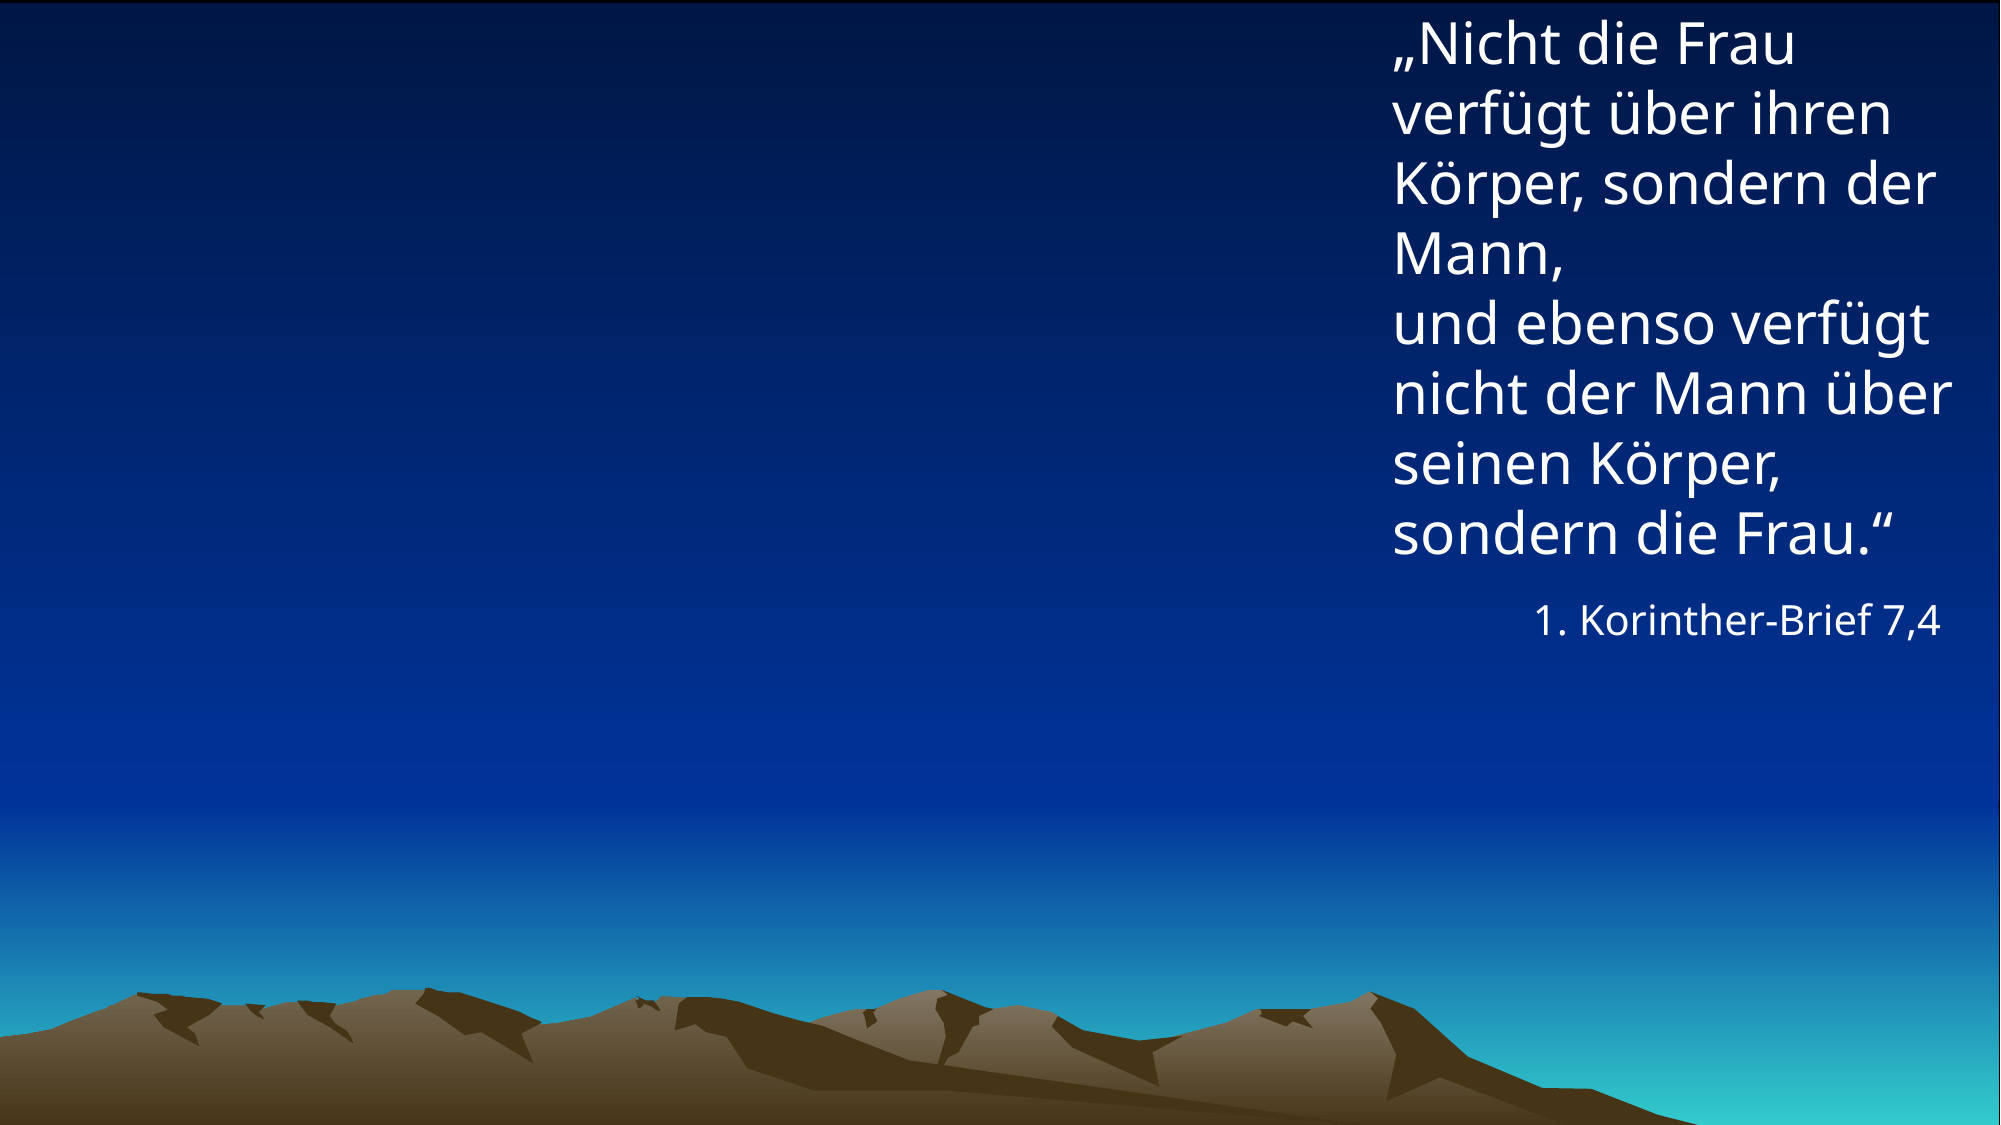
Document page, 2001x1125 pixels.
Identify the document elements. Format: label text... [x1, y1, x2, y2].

subtitle 1. Korinther-Brief 7,4 [1271, 586, 1957, 1125]
title „Nicht die Frau verfügt über ihren Körper, sondern der Mann, und ebenso verfügt nicht der Mann über seinen Körper, sondern die Frau.“ [1377, 0, 1981, 574]
